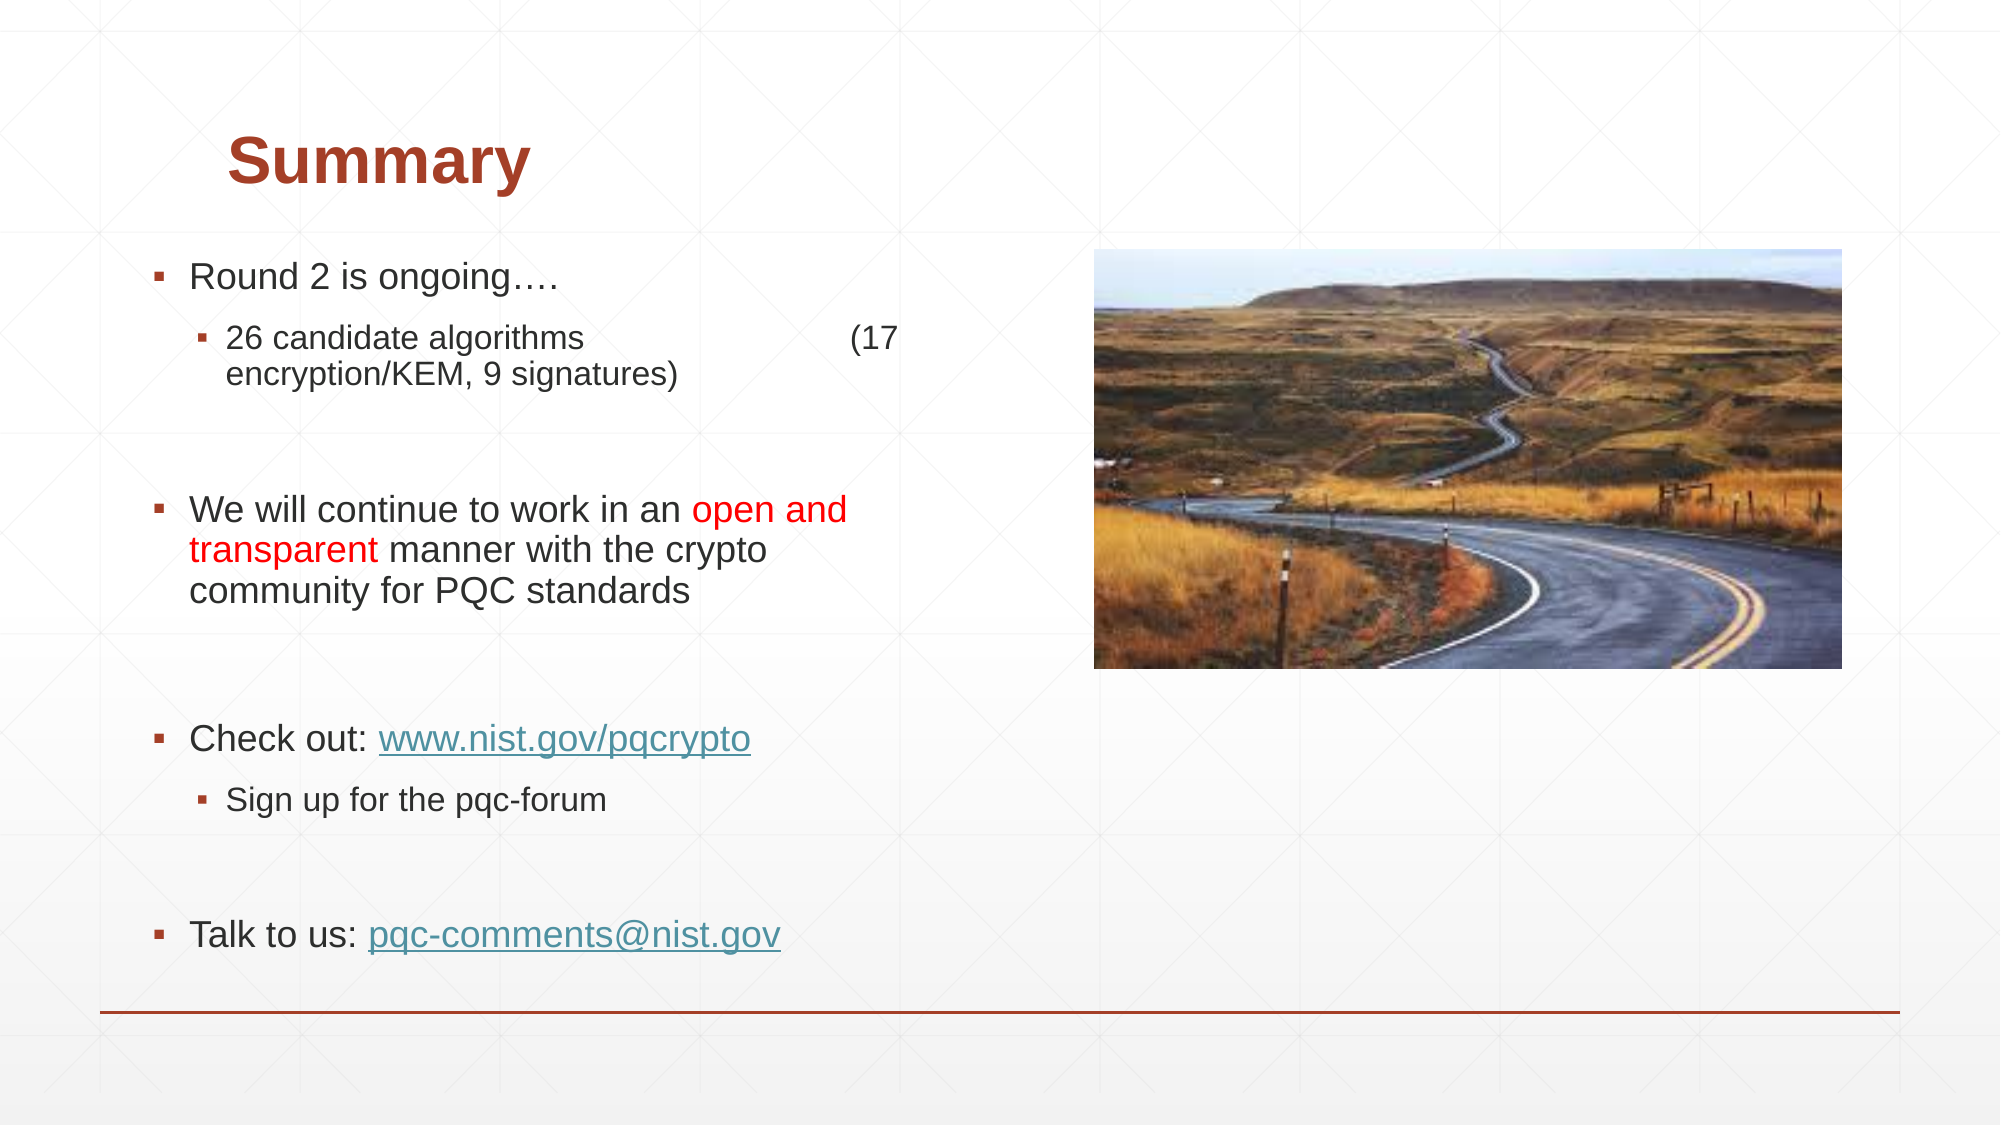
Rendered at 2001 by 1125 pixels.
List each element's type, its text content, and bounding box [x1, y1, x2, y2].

title Summary [212, 82, 1788, 206]
picture [1094, 249, 1842, 669]
list Round 2 is ongoing…. 26 candidate algorithms (17 encryption/KEM, 9 signatures) We will continue to work in an open and transparent manner with the crypto community for PQC standards Check out: www.nist.gov/pqcrypto Sign up for the pqc-forum Talk to us: pqc-comments@nist.gov [137, 249, 922, 964]
